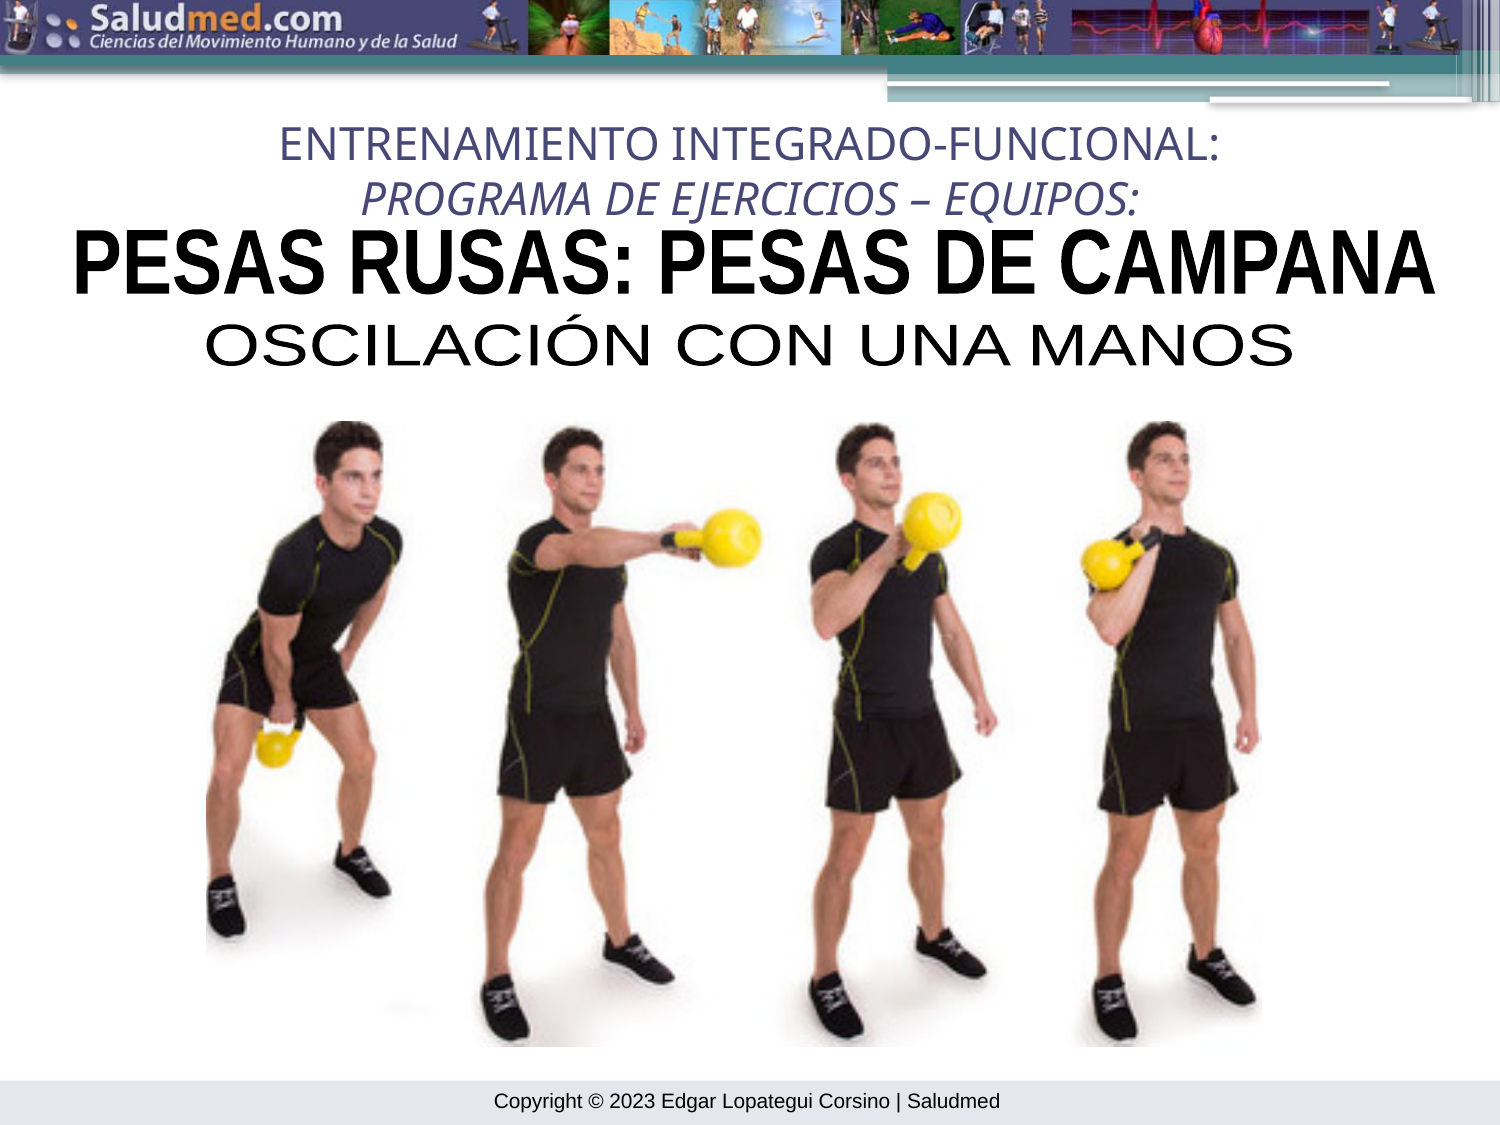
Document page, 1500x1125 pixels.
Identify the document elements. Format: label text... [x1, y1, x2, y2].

text_box ENTRENAMIENTO INTEGRADO-FUNCIONAL: PROGRAMA DE EJERCICIOS – EQUIPOS: [29, 101, 1471, 238]
picture [0, 0, 1460, 55]
picture [206, 421, 1262, 1047]
